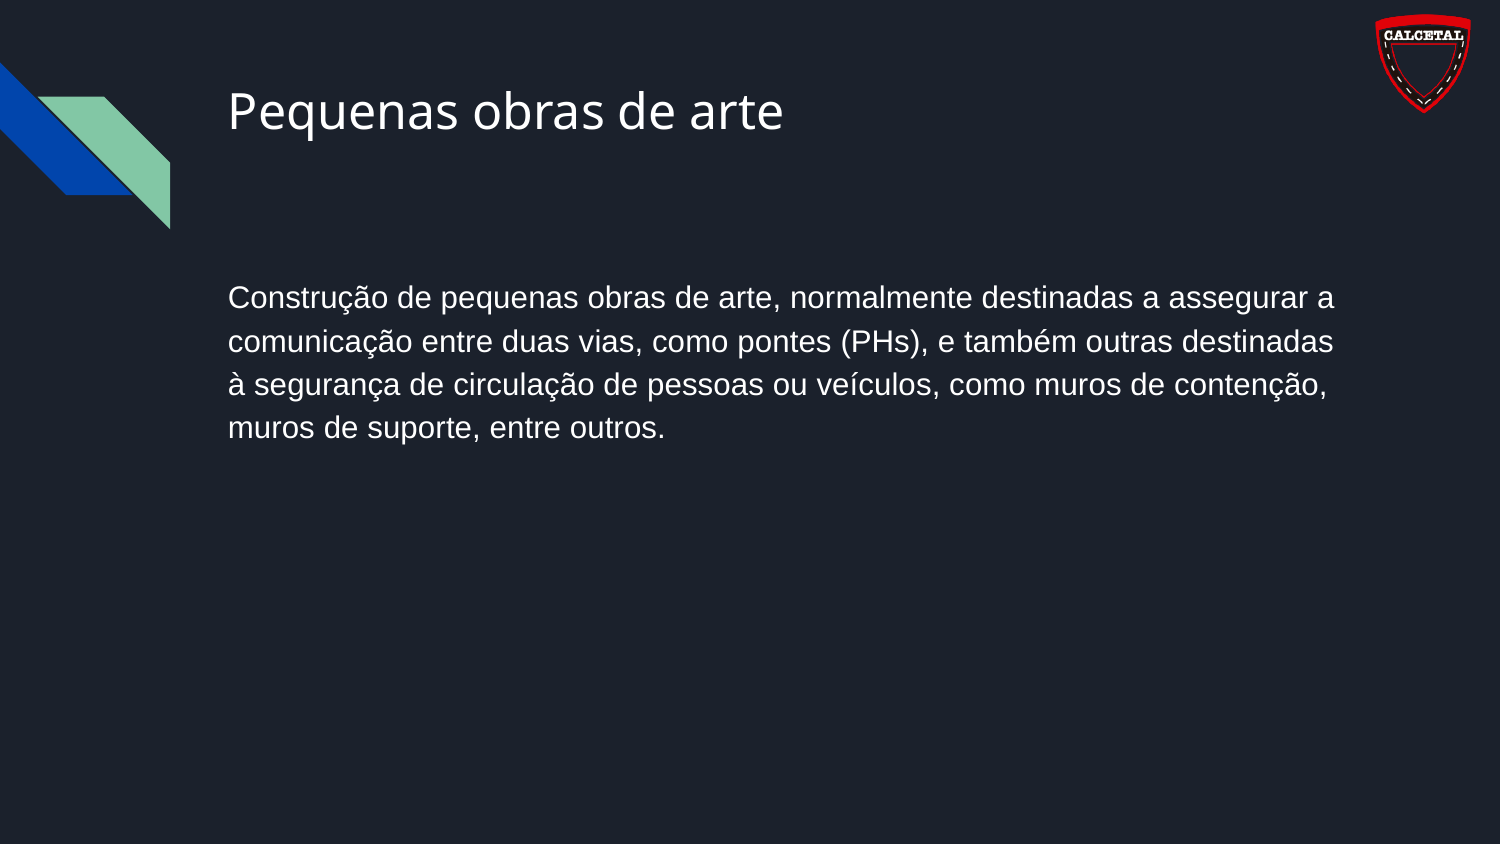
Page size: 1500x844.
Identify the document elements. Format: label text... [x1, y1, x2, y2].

title Pequenas obras de arte [212, 64, 1368, 215]
list Construção de pequenas obras de arte, normalmente destinadas a assegurar a comunicação entre duas vias, como pontes (PHs), e também outras destinadas à segurança de circulação de pessoas ou veículos, como muros de contenção, muros de suporte, entre outros. [212, 257, 1368, 735]
picture [1375, 14, 1471, 114]
